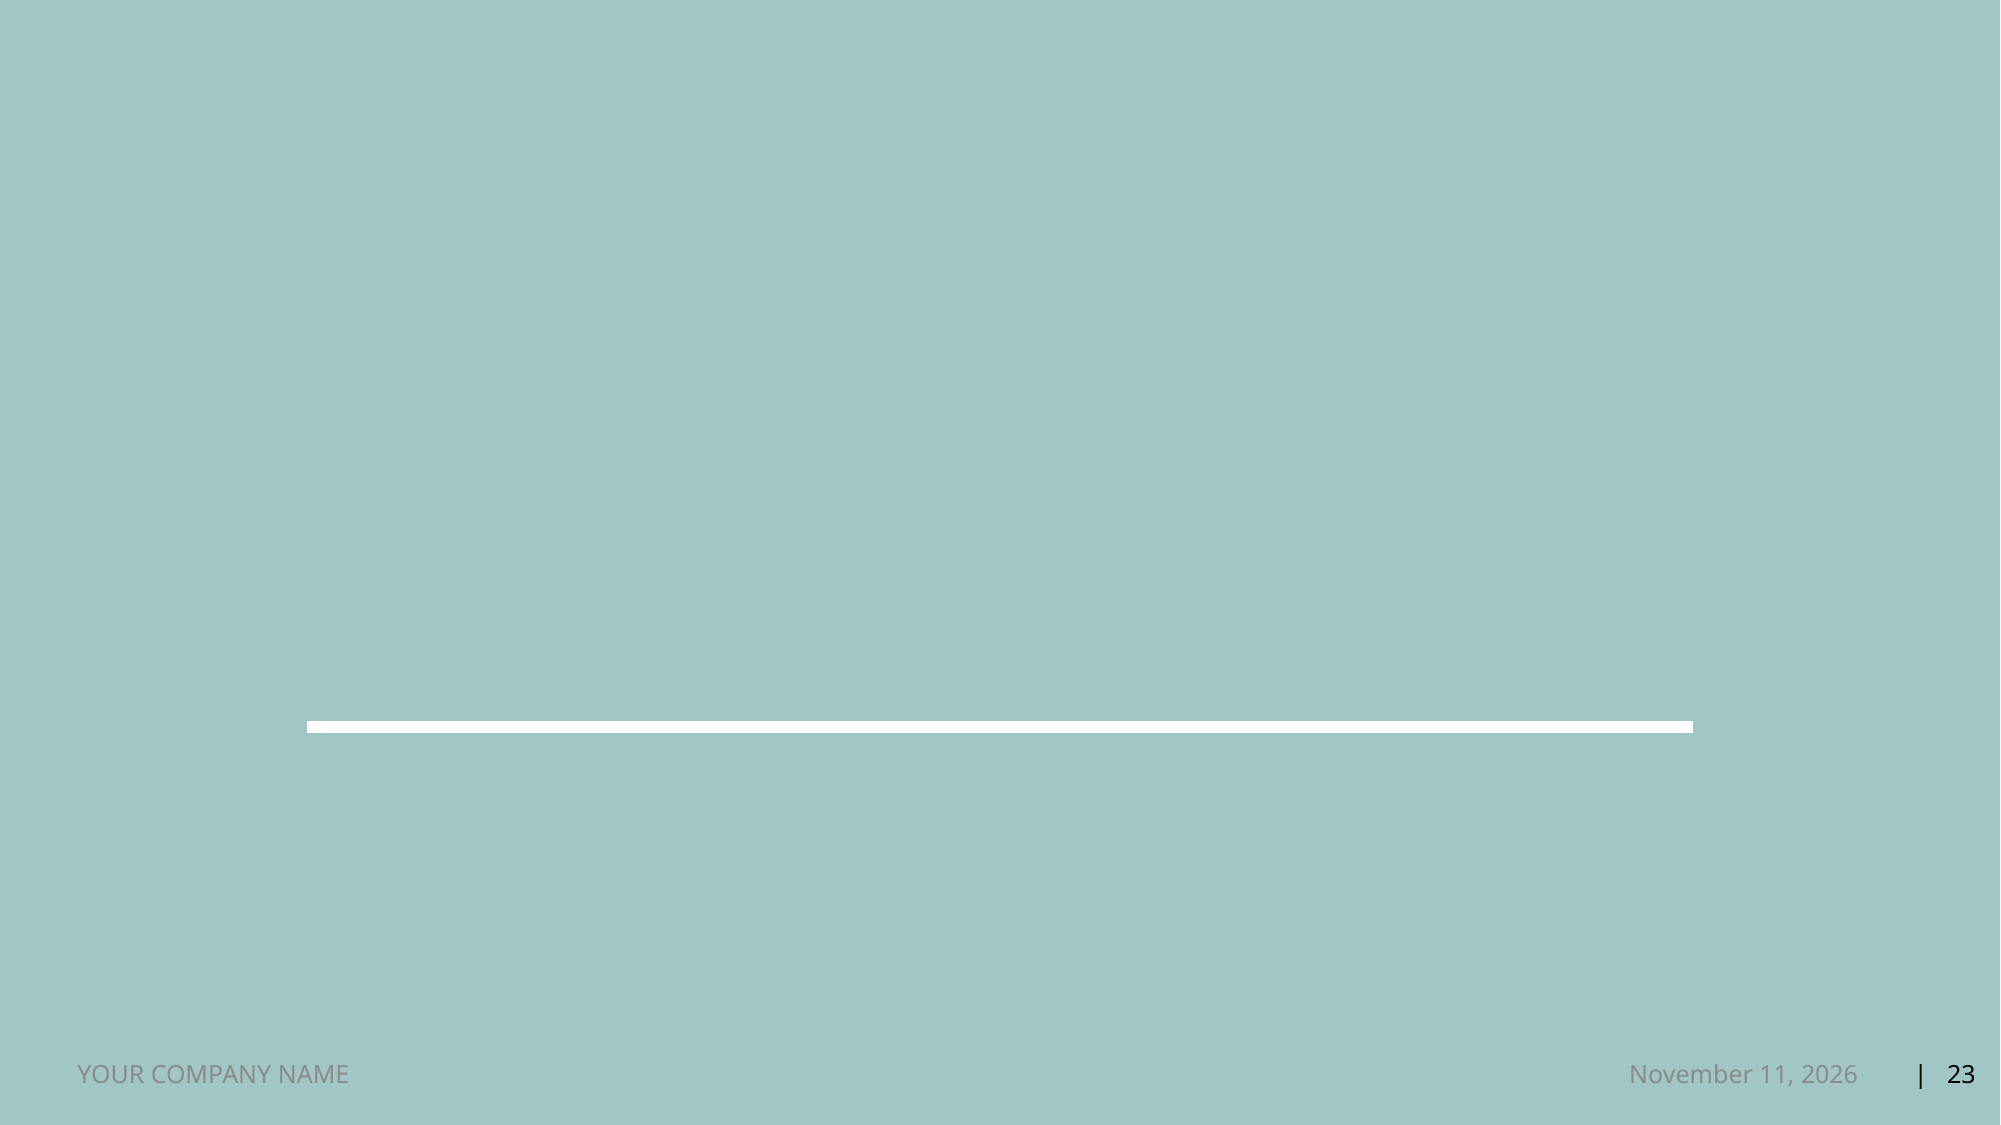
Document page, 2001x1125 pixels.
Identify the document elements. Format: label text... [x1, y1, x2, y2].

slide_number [1365, 1046, 1874, 1106]
slide_number | 23 [1890, 1046, 1991, 1106]
footer YOUR COMPANY NAME [62, 1046, 798, 1106]
